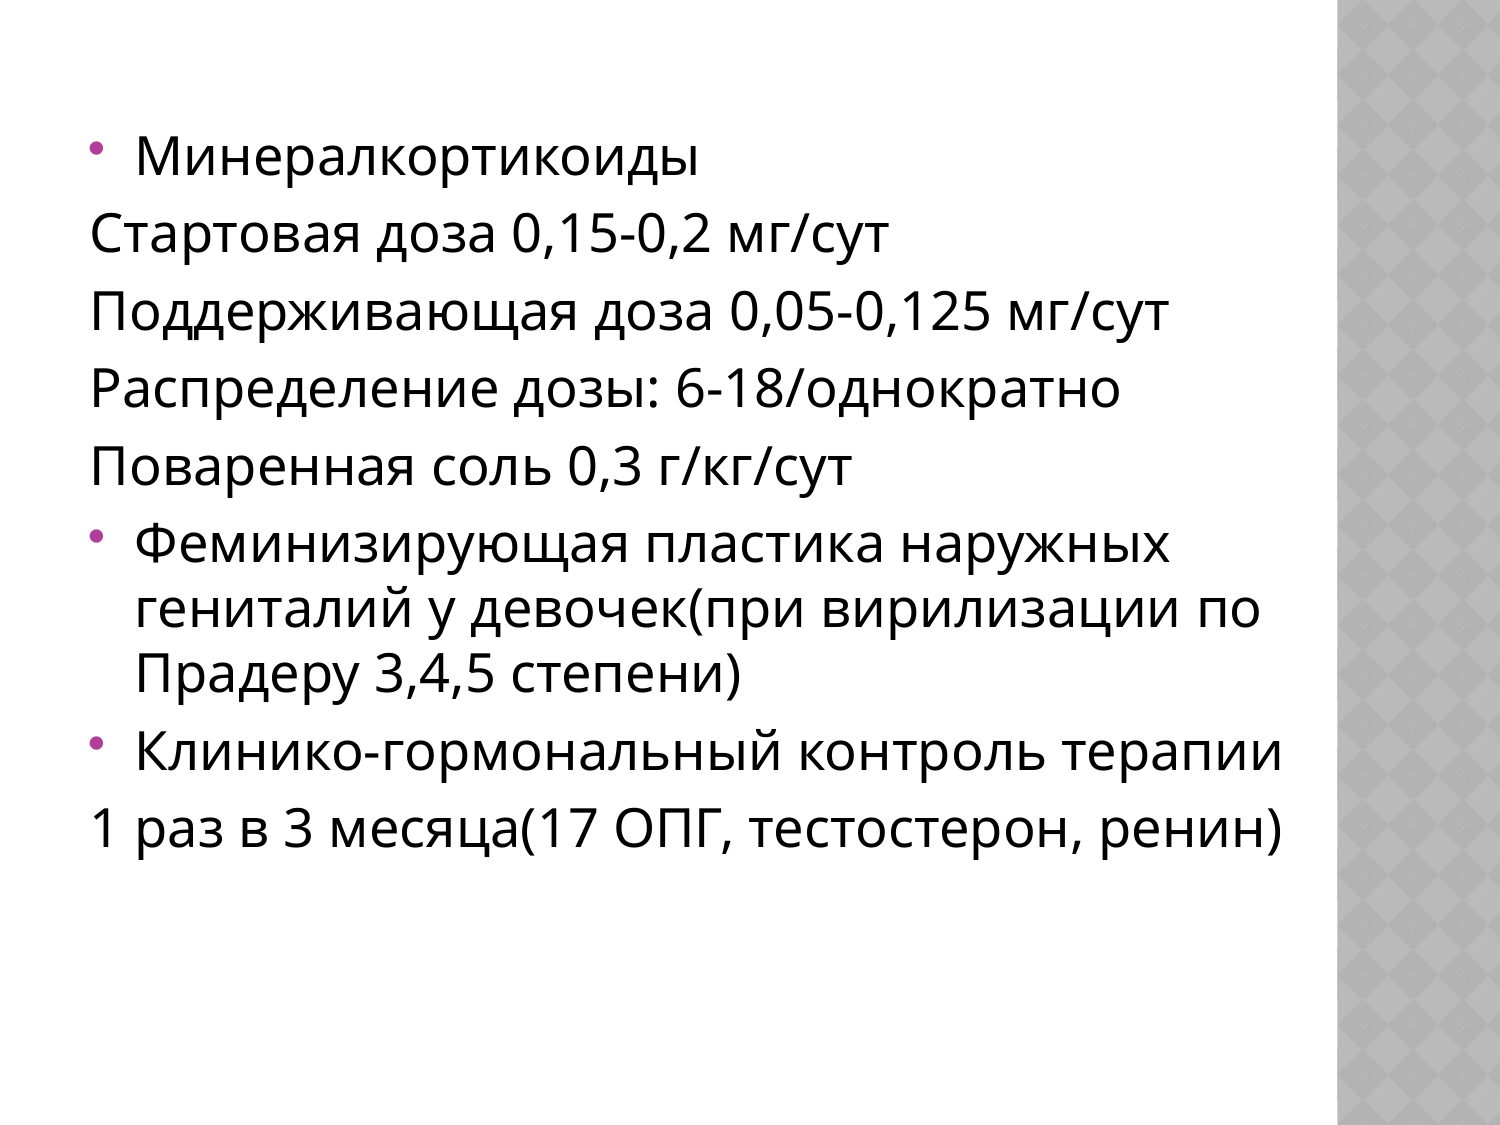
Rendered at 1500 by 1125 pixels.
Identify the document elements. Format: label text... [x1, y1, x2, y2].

list Минералкортикоиды Стартовая доза 0,15-0,2 мг/сут Поддерживающая доза 0,05-0,125 мг/сут Распределение дозы: 6-18/однократно Поваренная соль 0,3 г/кг/сут Феминизирующая пластика наружных гениталий у девочек(при вирилизации по Прадеру 3,4,5 степени) Клинико-гормональный контроль терапии 1 раз в 3 месяца(17 ОПГ, тестостерон, ренин) [75, 113, 1317, 1059]
